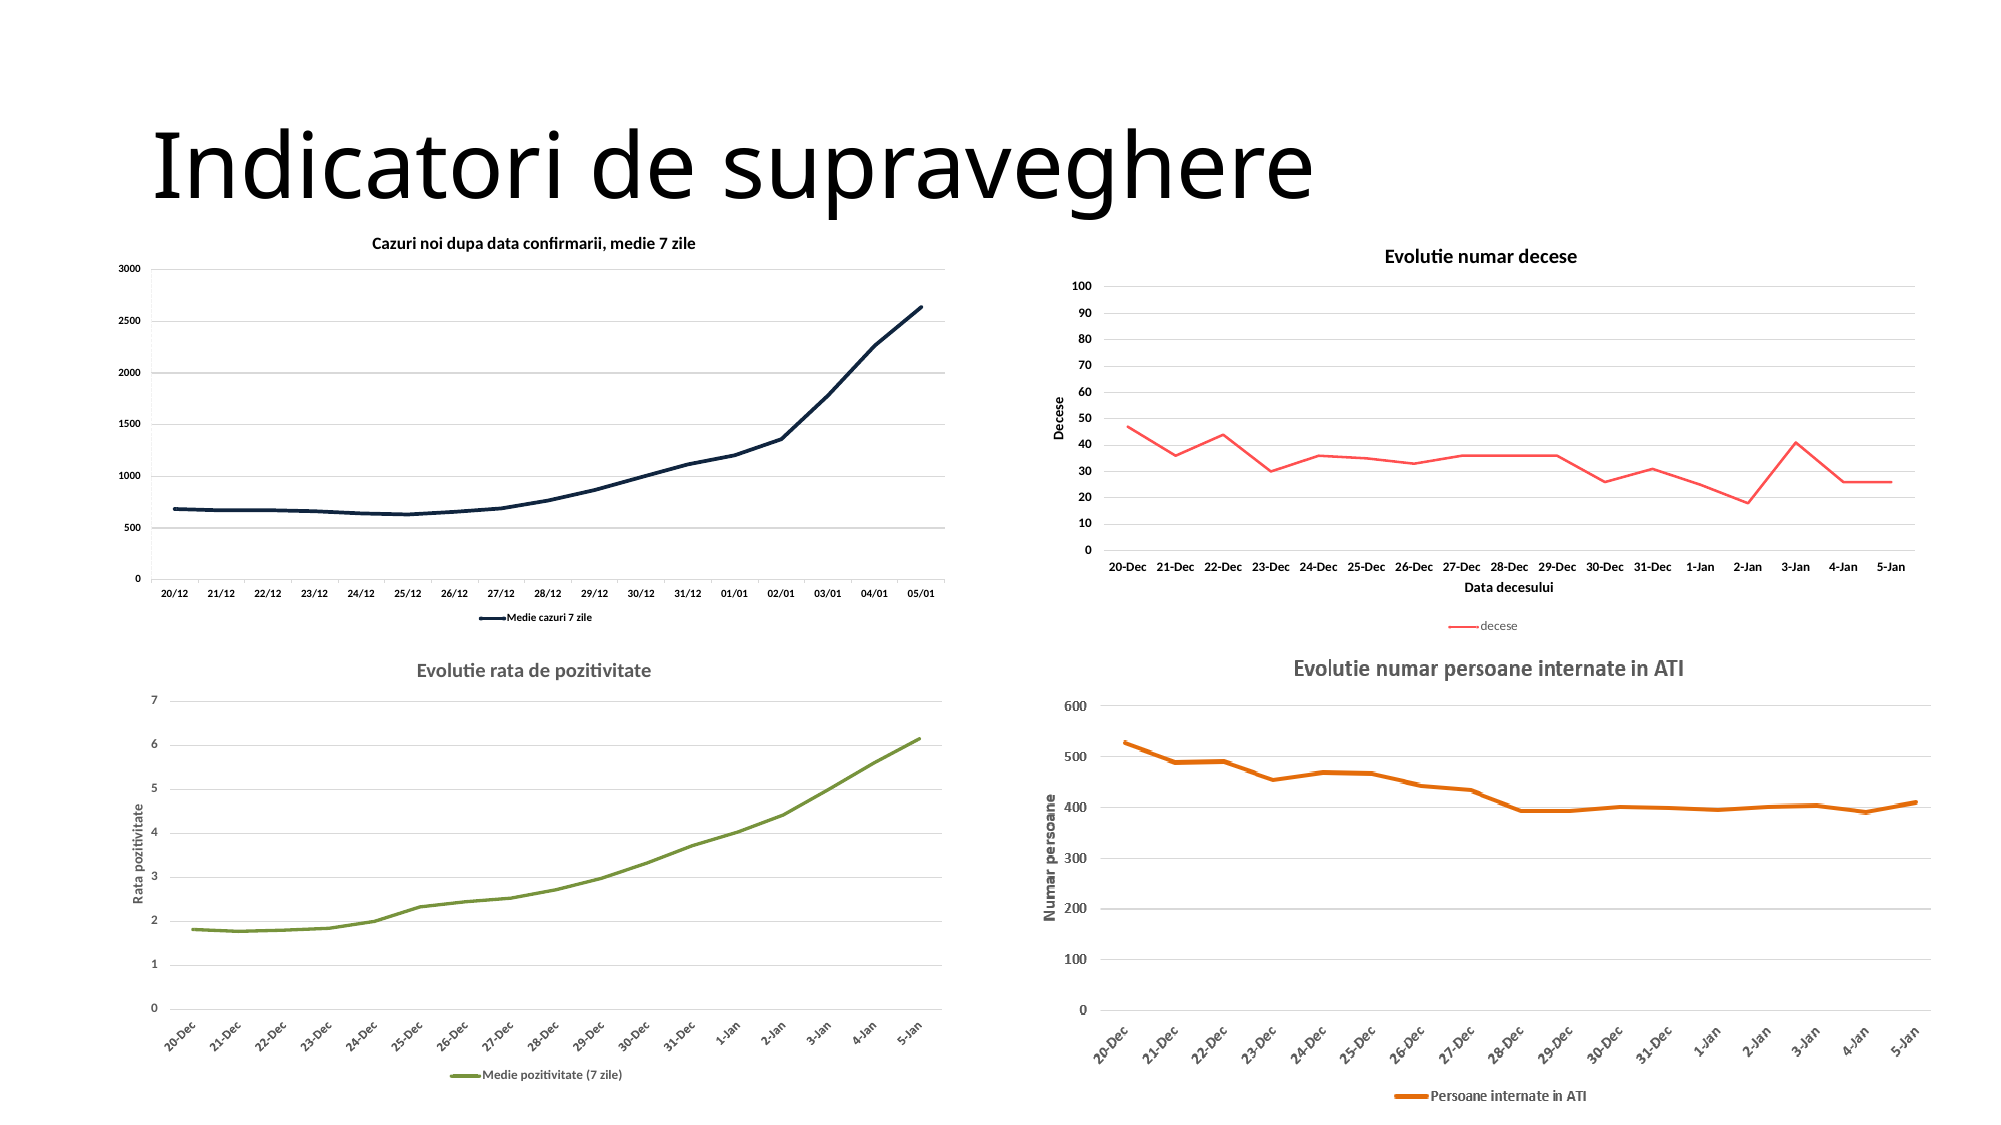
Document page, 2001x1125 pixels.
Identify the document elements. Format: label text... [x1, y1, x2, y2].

picture [110, 647, 959, 1097]
title Indicatori de supraveghere [137, 59, 1863, 278]
picture [110, 223, 959, 637]
picture [1030, 233, 1931, 1109]
